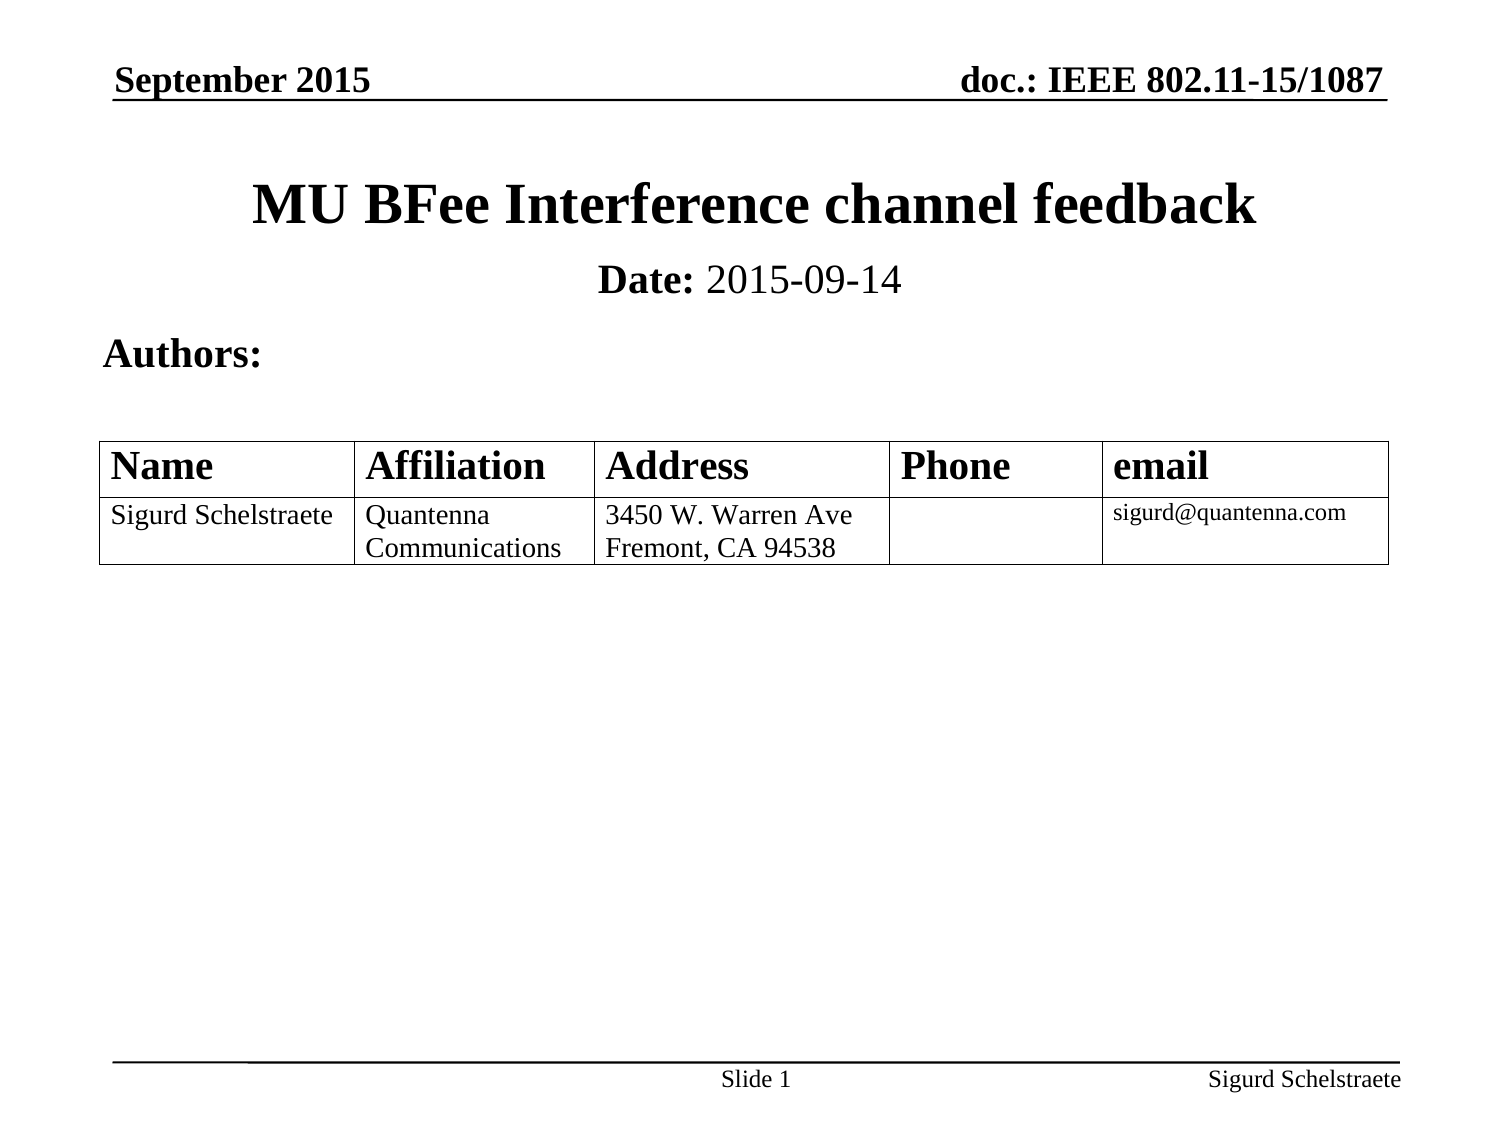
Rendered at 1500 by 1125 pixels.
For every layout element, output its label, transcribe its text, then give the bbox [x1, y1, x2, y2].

text_box Authors: [87, 318, 325, 381]
title MU BFee Interference channel feedback [112, 112, 1413, 288]
slide_number Slide 1 [712, 1062, 800, 1093]
footer Sigurd Schelstraete [1205, 1062, 1402, 1093]
list Date: 2015-09-14 [112, 249, 1388, 313]
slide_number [114, 54, 425, 100]
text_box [84, 440, 1424, 851]
